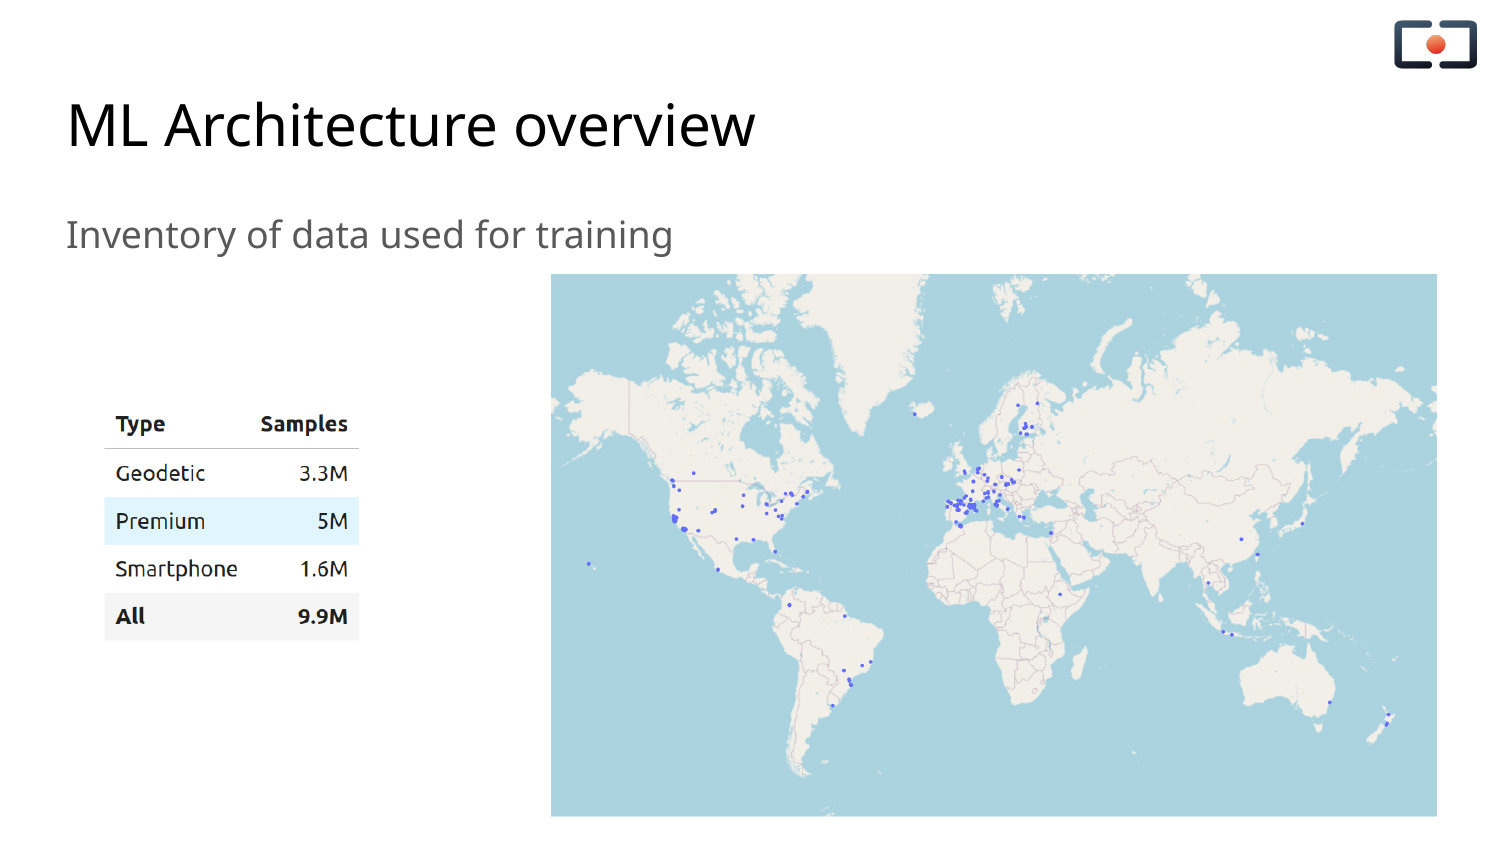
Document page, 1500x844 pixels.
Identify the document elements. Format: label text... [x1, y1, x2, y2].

title ML Architecture overview [51, 72, 1449, 167]
picture [1390, 0, 1481, 90]
picture [93, 391, 375, 652]
picture [551, 274, 1437, 818]
list Inventory of data used for training [51, 189, 1449, 750]
